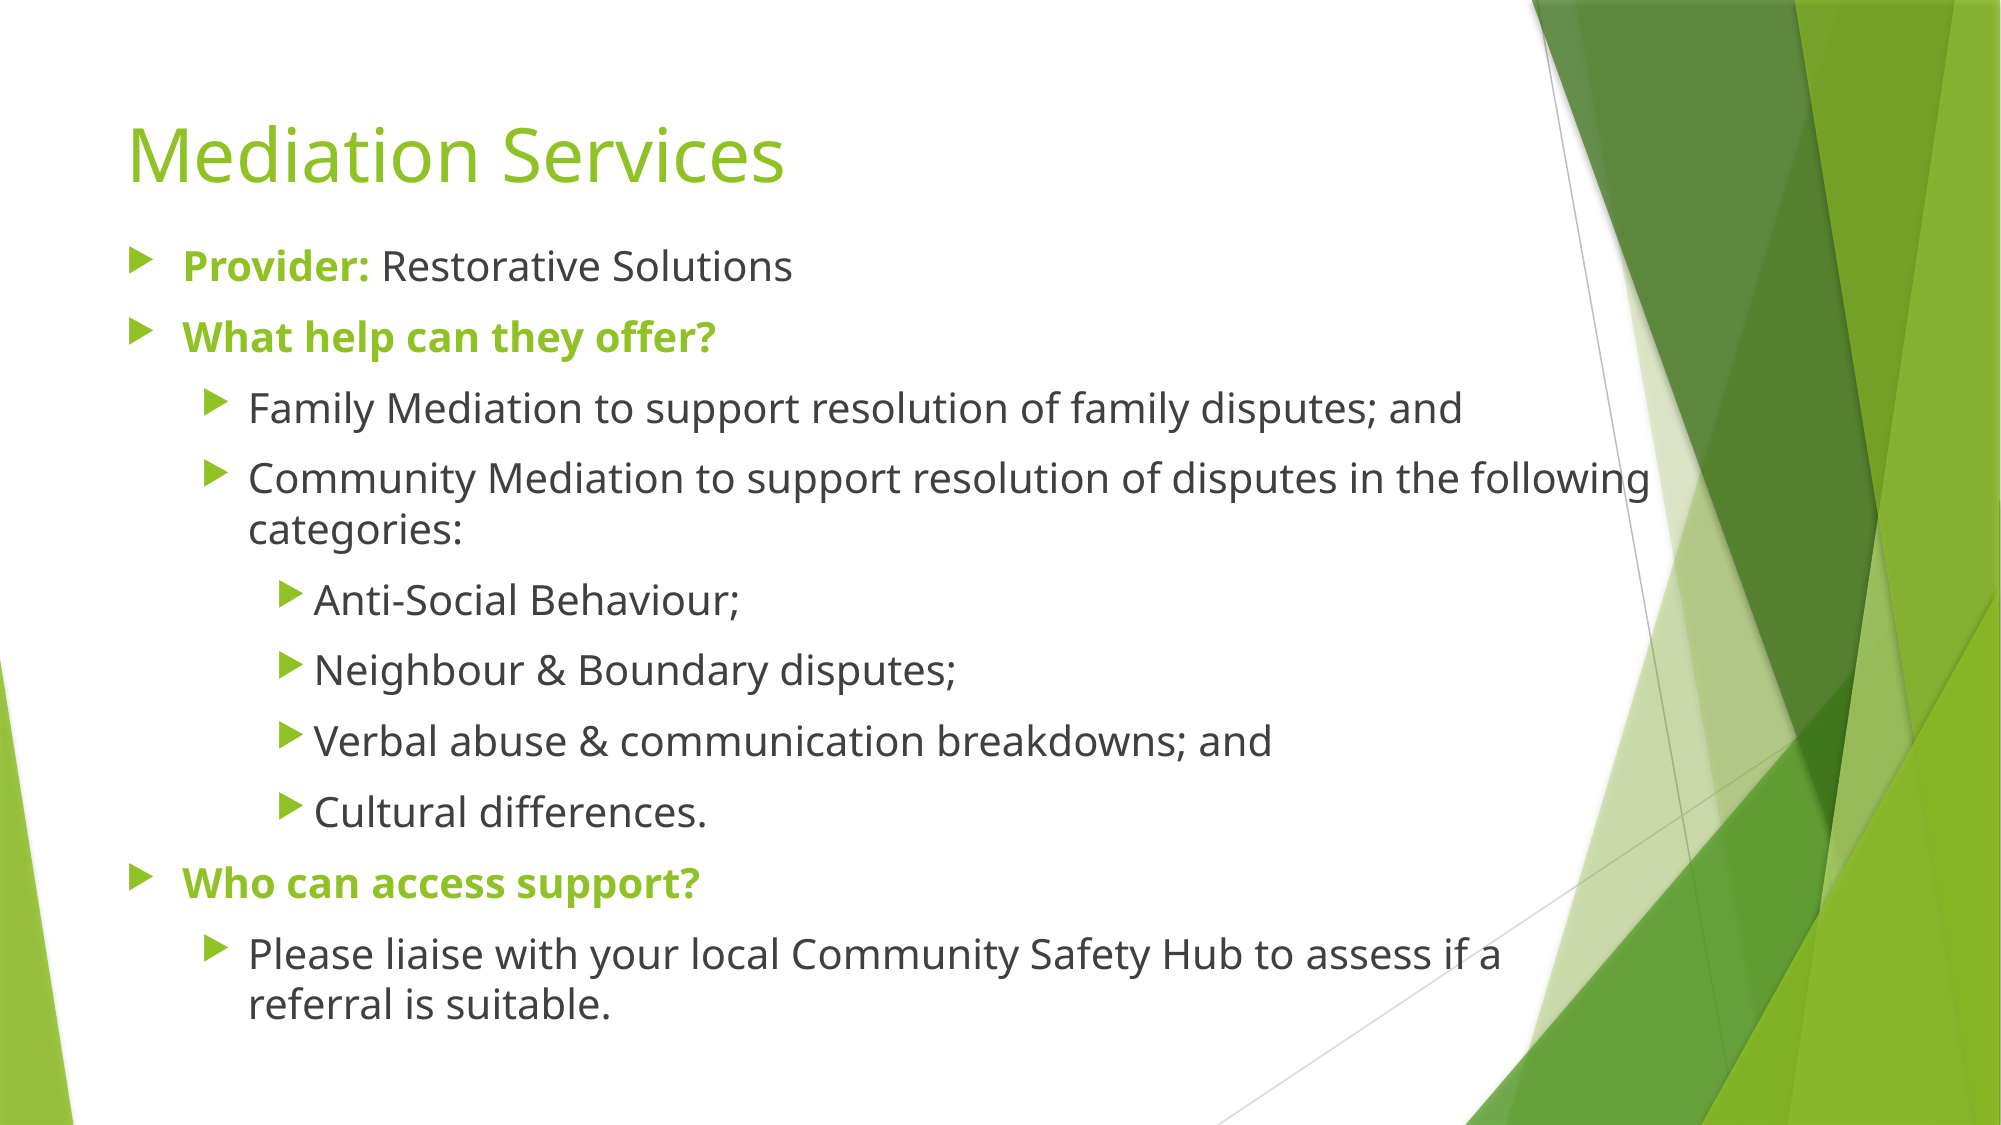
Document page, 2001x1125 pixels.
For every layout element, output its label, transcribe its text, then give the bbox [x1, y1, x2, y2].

list Provider: Restorative Solutions What help can they offer? Family Mediation to support resolution of family disputes; and Community Mediation to support resolution of disputes in the following categories: Anti-Social Behaviour; Neighbour & Boundary disputes; Verbal abuse & communication breakdowns; and Cultural differences. Who can access support? Please liaise with your local Community Safety Hub to assess if a referral is suitable. [111, 231, 1674, 1082]
title Mediation Services [111, 99, 1522, 231]
